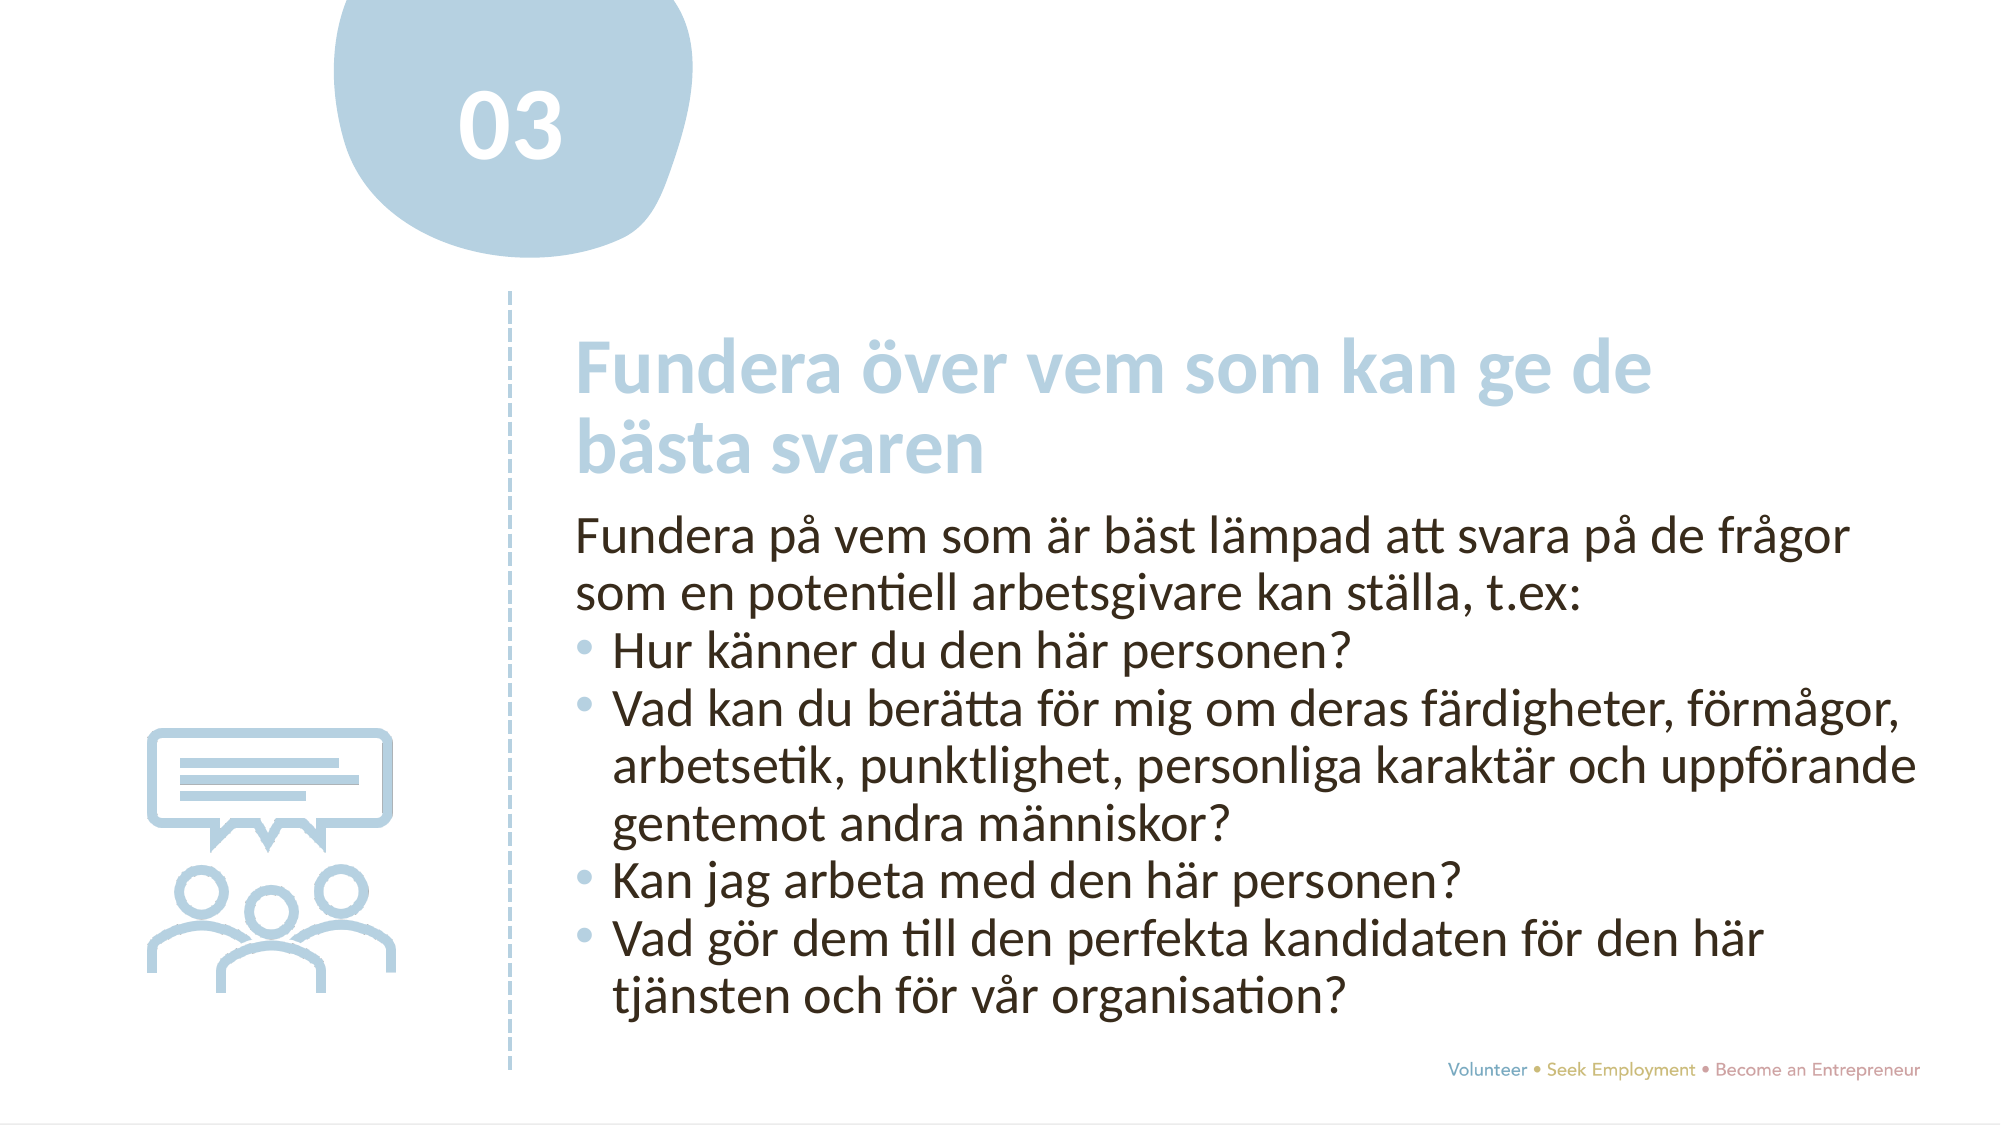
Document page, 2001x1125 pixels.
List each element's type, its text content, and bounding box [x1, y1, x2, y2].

picture [108, 703, 427, 1021]
text_box Fundera över vem som kan ge de bästa svaren [560, 322, 1840, 498]
text_box 03 [443, 62, 634, 203]
text_box [333, 0, 693, 258]
picture [1418, 1046, 1971, 1103]
text_box Fundera på vem som är bäst lämpad att svara på de frågor som en potentiell arbetsgivare kan ställa, t.ex: Hur känner du den här personen? Vad kan du berätta för mig om deras färdigheter, förmågor, arbetsetik, punktlighet, personliga karaktär och uppförande gentemot andra människor? Kan jag arbeta med den här personen? Vad gör dem till den perfekta kandidaten för den här tjänsten och för vår organisation? [560, 499, 1969, 828]
